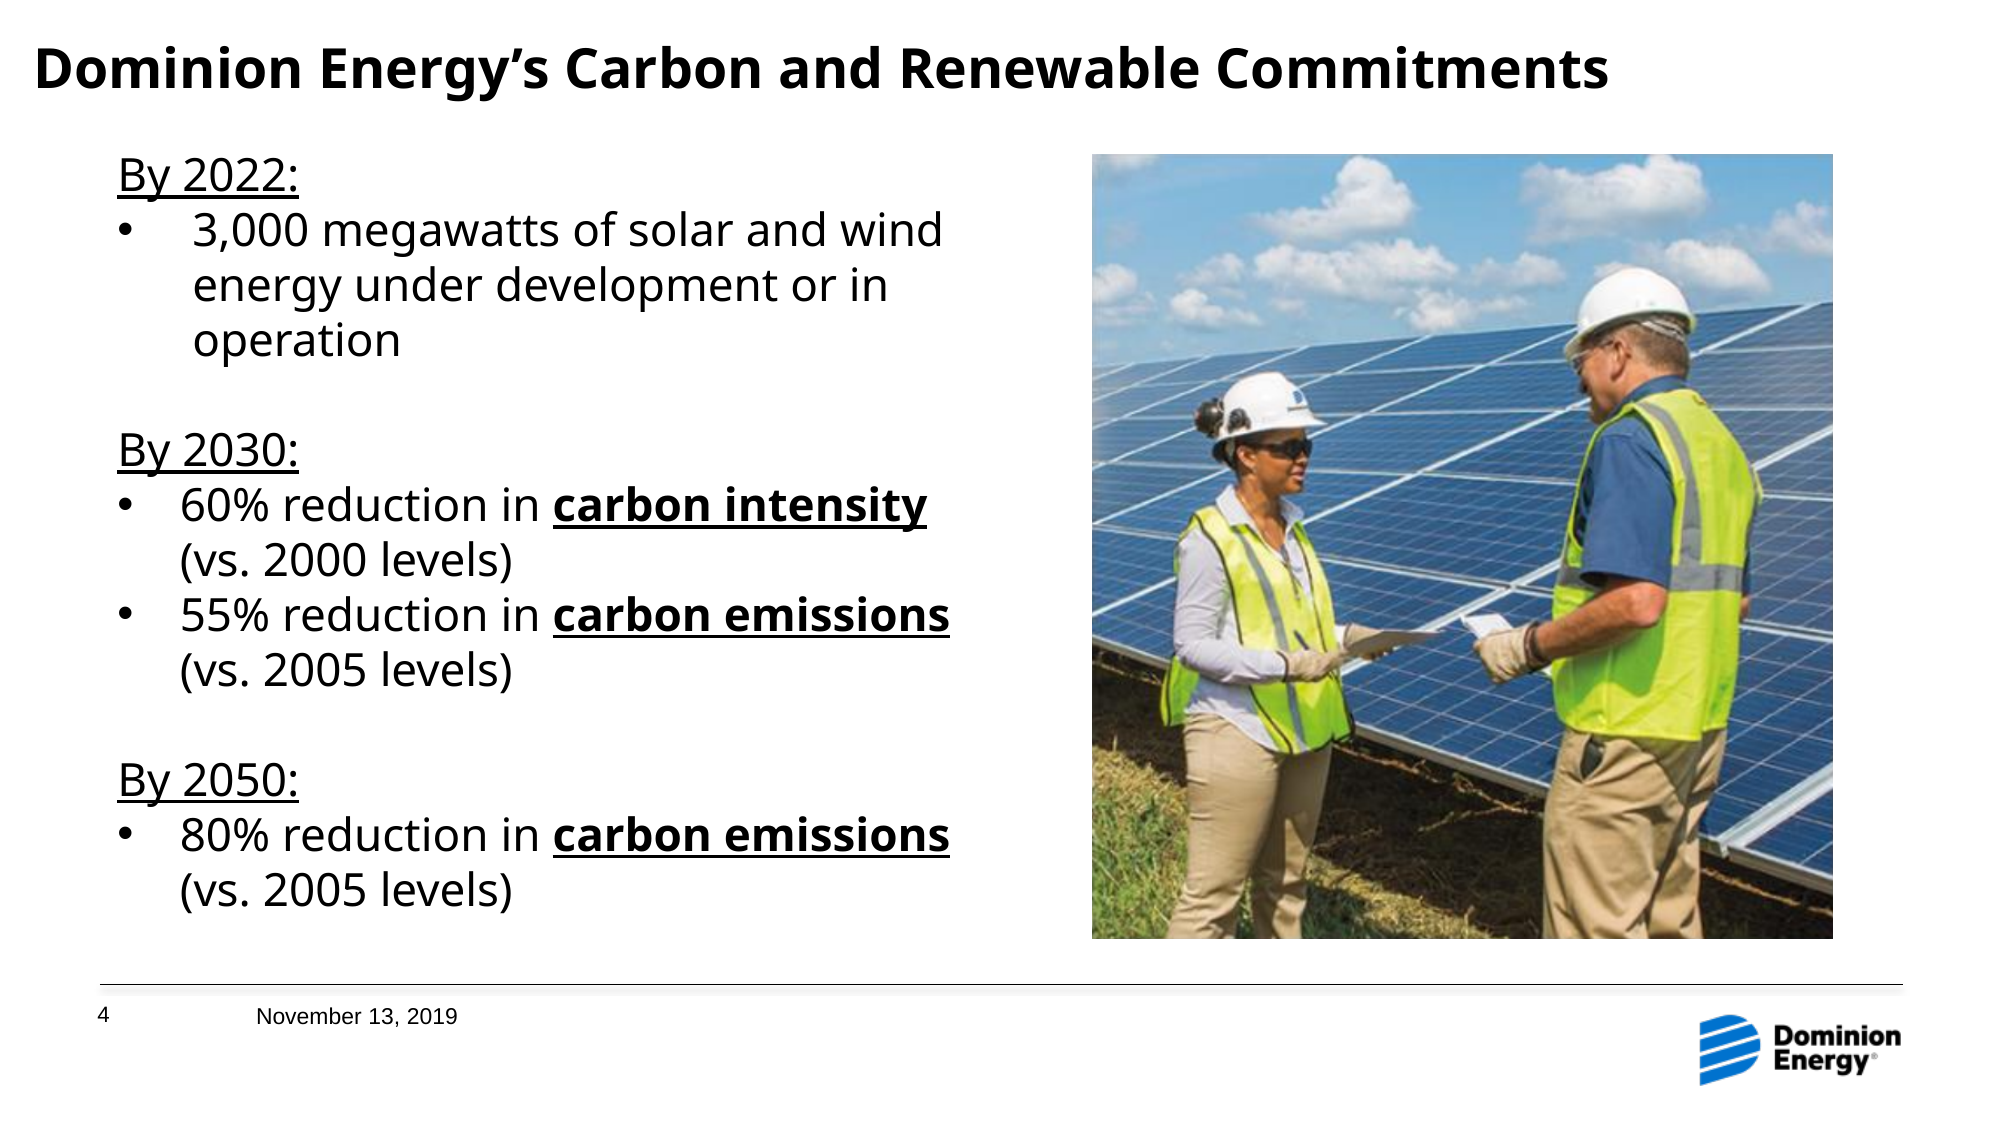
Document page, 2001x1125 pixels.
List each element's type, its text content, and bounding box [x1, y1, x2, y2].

text_box By 2022: 3,000 megawatts of solar and wind energy under development or in operation By 2030: 60% reduction in carbon intensity (vs. 2000 levels) 55% reduction in carbon emissions (vs. 2005 levels) By 2050: 80% reduction in carbon emissions (vs. 2005 levels) [97, 155, 1013, 981]
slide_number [256, 1001, 723, 1061]
picture [1680, 995, 1921, 1106]
slide_number 4 [97, 1000, 149, 1061]
picture [1091, 154, 1834, 940]
title Dominion Energy’s Carbon and Renewable Commitments [33, 32, 1833, 155]
